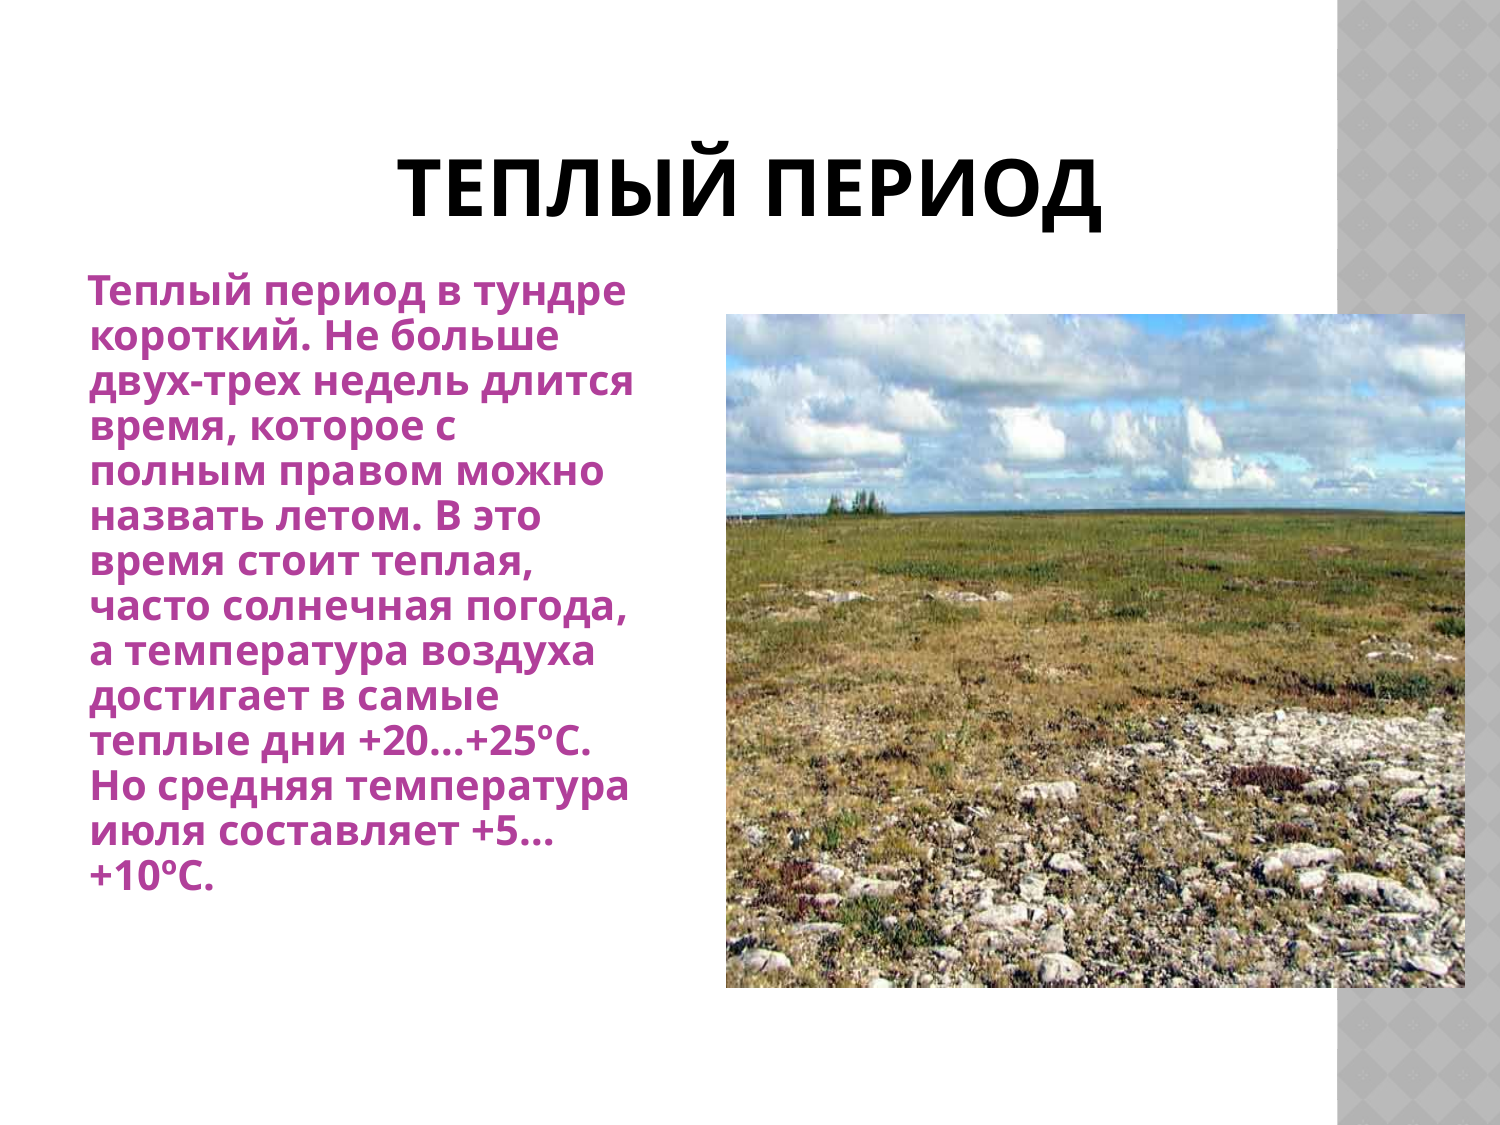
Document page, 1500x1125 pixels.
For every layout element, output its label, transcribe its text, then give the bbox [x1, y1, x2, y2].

title Теплый период [75, 45, 1425, 233]
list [725, 314, 1465, 989]
list Теплый период в тундре короткий. Не больше двух-трех недель длится время, которое с полным правом можно назвать летом. В это время стоит теплая, часто солнечная погода, а температура воздуха достигает в самые теплые дни +20…+25ºС. Но средняя температура июля составляет +5…+10ºС. [29, 262, 656, 1083]
